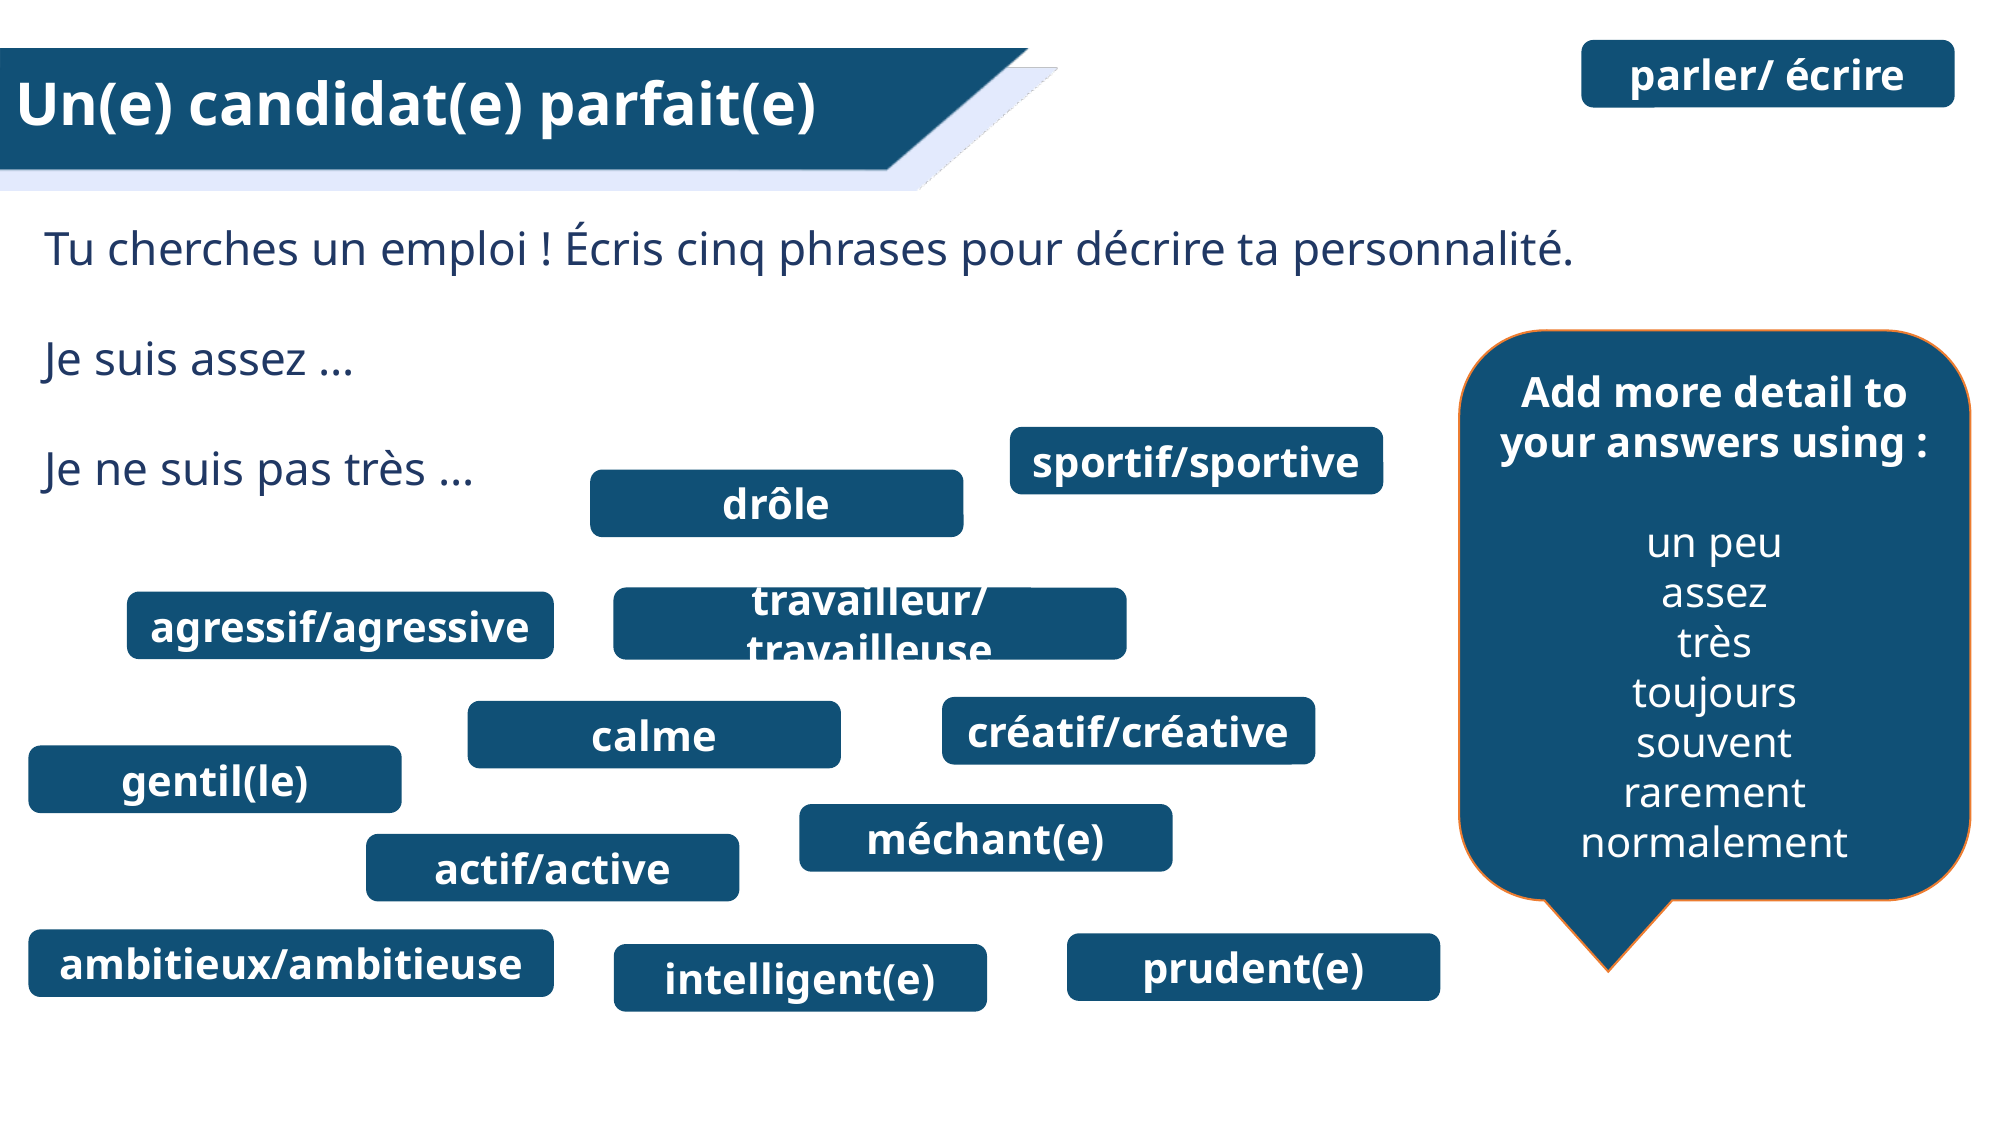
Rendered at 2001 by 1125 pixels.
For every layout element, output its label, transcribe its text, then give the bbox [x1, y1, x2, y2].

text_box gentil(le) [28, 745, 402, 814]
text_box travailleur/travailleuse [613, 587, 1127, 660]
text_box actif/active [366, 833, 740, 902]
picture [0, 48, 1060, 191]
text_box créatif/créative [942, 696, 1316, 765]
text_box calme [467, 700, 841, 769]
text_box agressif/agressive [126, 591, 554, 660]
text_box Add more detail to your answers using : un peu assez très toujours souvent rarement normalement [1458, 329, 1972, 974]
text_box parler/ écrire [1581, 39, 1955, 108]
text_box méchant(e) [799, 804, 1173, 872]
text_box Tu cherches un emploi ! Écris cinq phrases pour décrire ta personnalité. Je suis assez … Je ne suis pas très … [29, 212, 1954, 503]
text_box drôle [590, 469, 964, 538]
text_box prudent(e) [1067, 933, 1441, 1001]
text_box sportif/sportive [1009, 426, 1384, 495]
text_box intelligent(e) [613, 944, 988, 1012]
text_box ambitieux/ambitieuse [28, 929, 554, 997]
